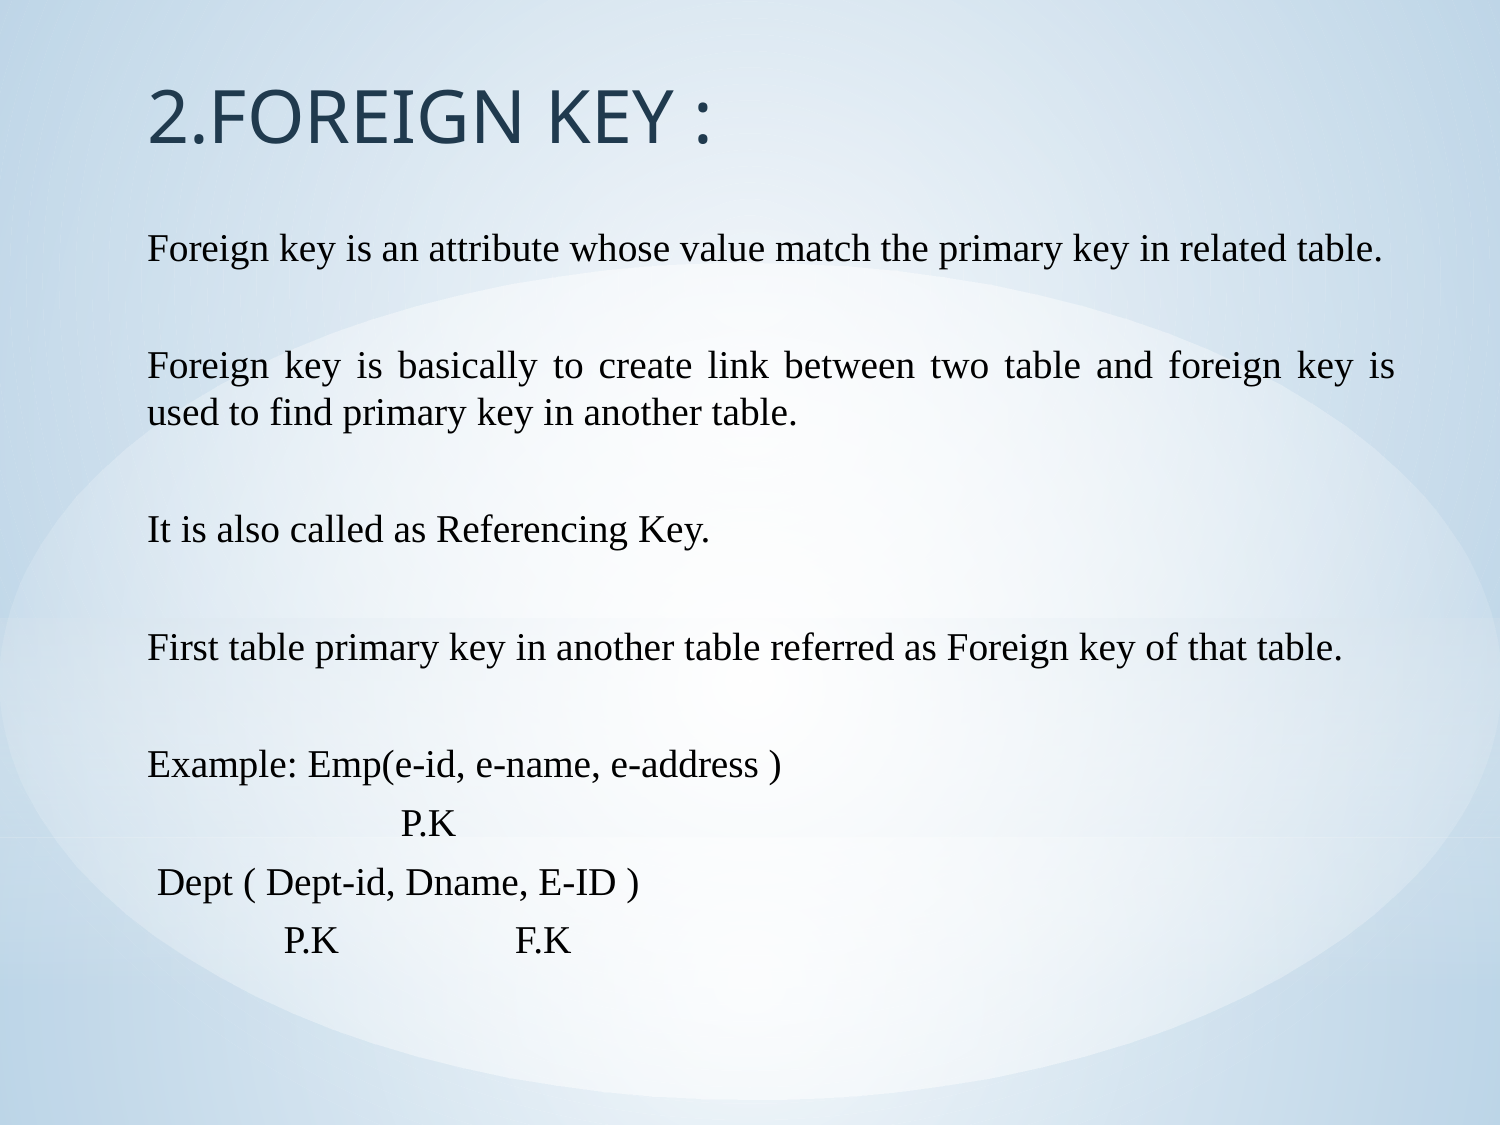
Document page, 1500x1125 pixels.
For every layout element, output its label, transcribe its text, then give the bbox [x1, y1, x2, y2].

list 2.FOREIGN KEY : Foreign key is an attribute whose value match the primary key in related table. Foreign key is basically to create link between two table and foreign key is used to find primary key in another table. It is also called as Referencing Key. First table primary key in another table referred as Foreign key of that table. Example: Emp(e-id, e-name, e-address ) P.K Dept ( Dept-id, Dname, E-ID ) P.K F.K [125, 62, 1413, 1000]
